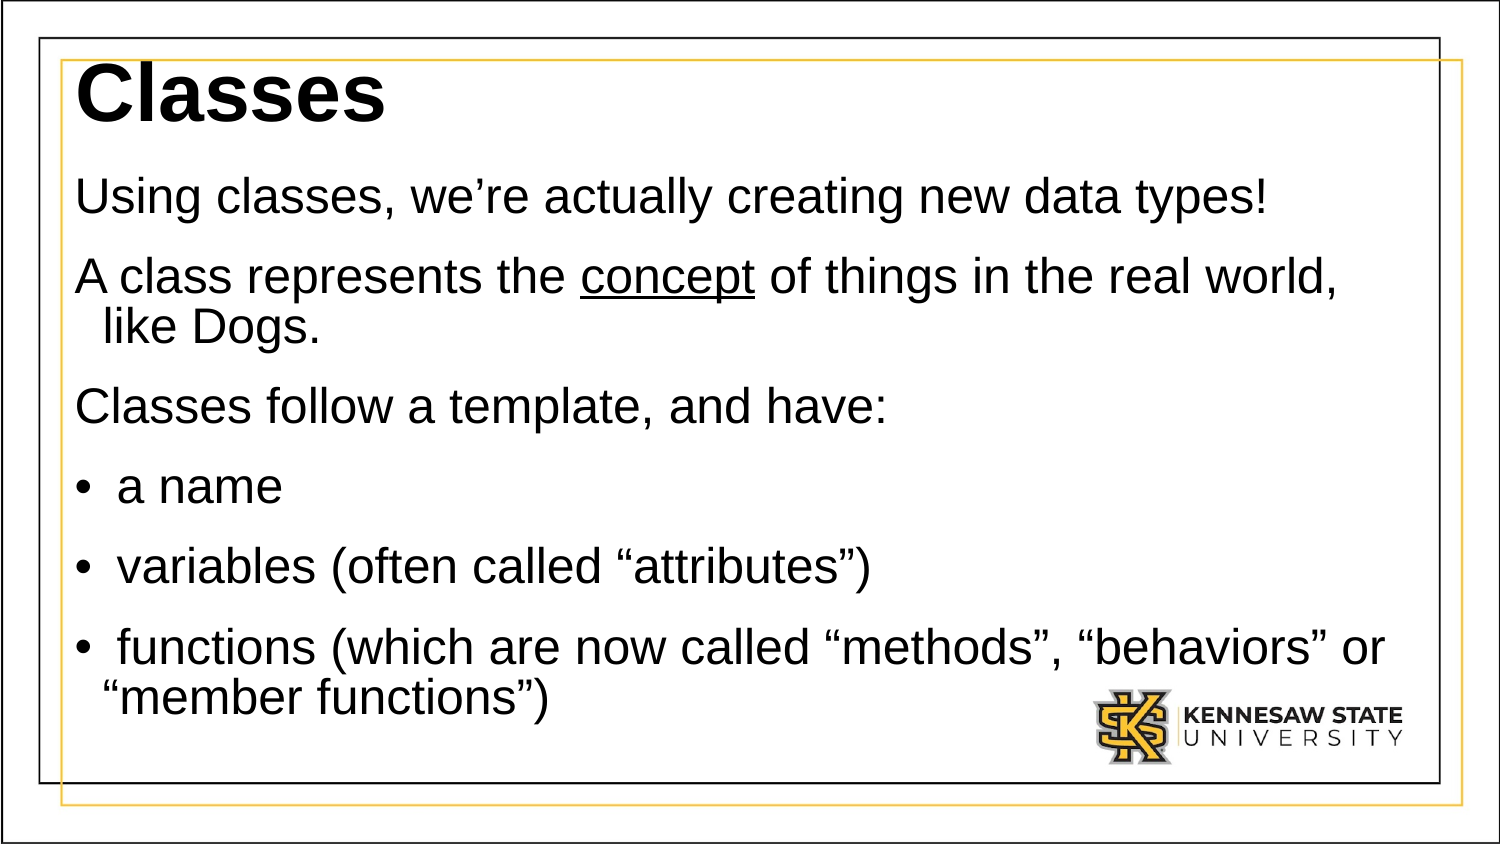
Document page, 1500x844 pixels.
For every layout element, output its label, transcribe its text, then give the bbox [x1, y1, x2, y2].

list Using classes, we’re actually creating new data types! A class represents the concept of things in the real world, like Dogs. Classes follow a template, and have: a name variables (often called “attributes”) functions (which are now called “methods”, “behaviors” or “member functions”) [59, 165, 1441, 751]
picture [0, 0, 1500, 844]
title Classes [60, 46, 1442, 146]
